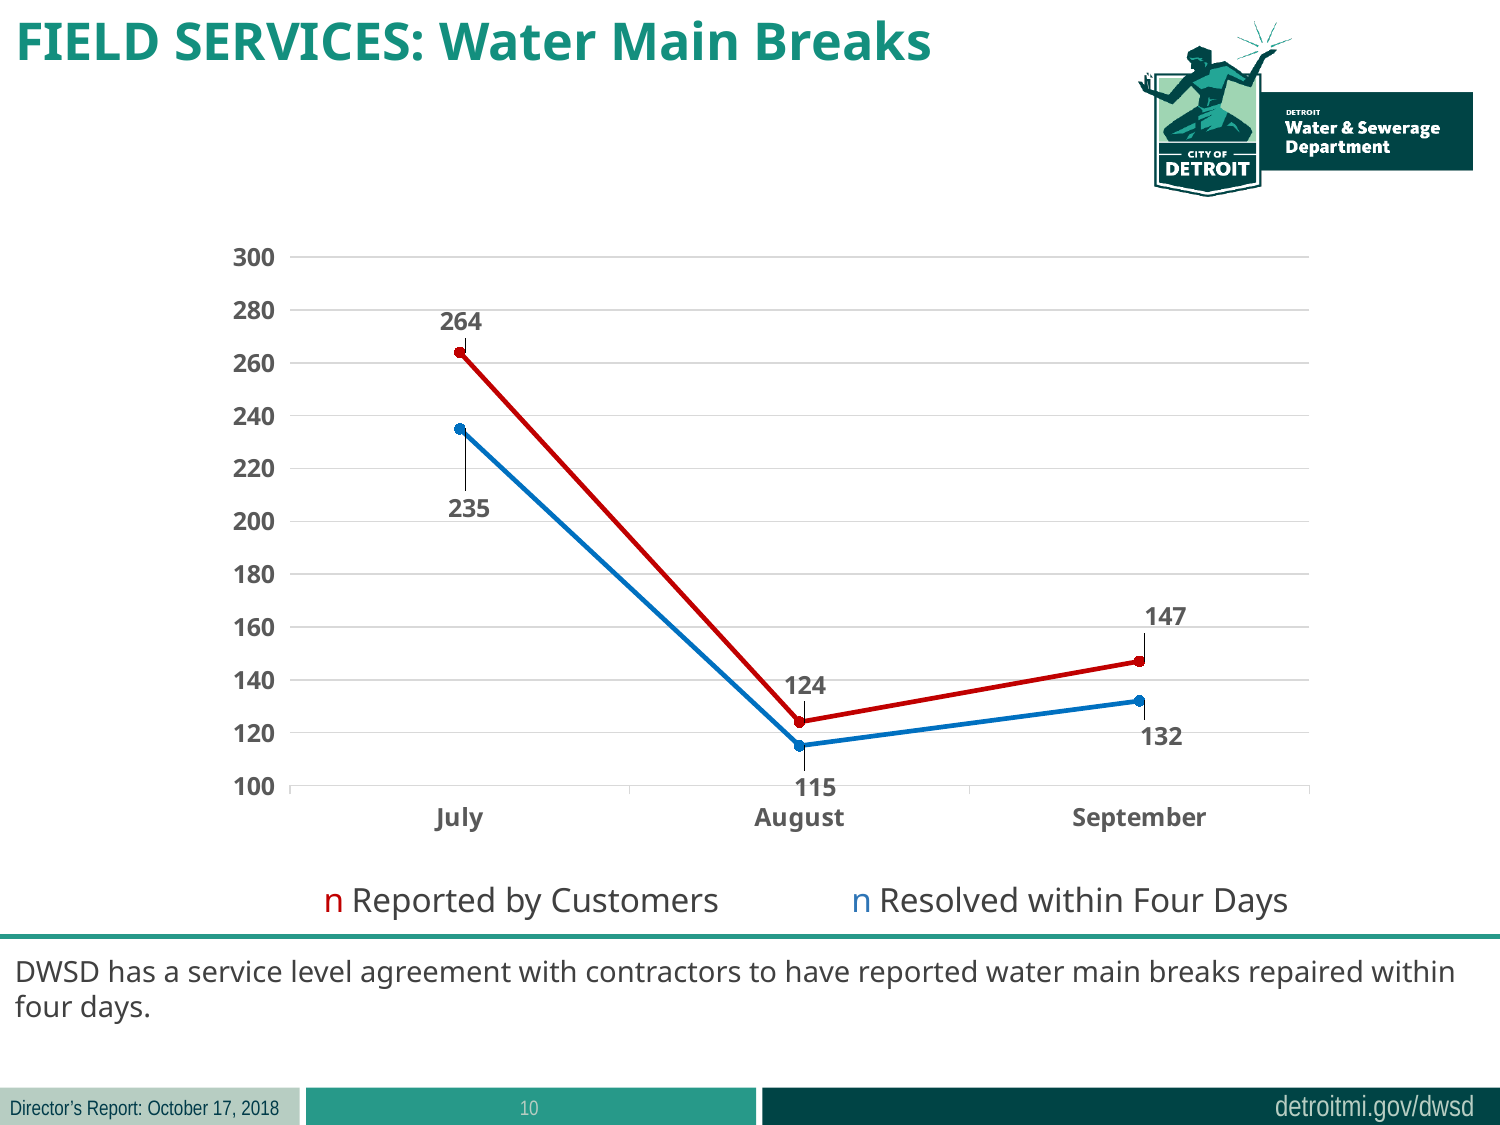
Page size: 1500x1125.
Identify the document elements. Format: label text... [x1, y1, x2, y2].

picture [1138, 21, 1473, 197]
text_box FIELD SERVICES: Water Main Breaks [0, 0, 1139, 116]
text_box DWSD has a service level agreement with contractors to have reported water main breaks repaired within four days. [0, 945, 1500, 1031]
chart [168, 228, 1332, 897]
text_box n Reported by Customers n Resolved within Four Days [308, 897, 1313, 927]
slide_number 10 [304, 1086, 755, 1125]
